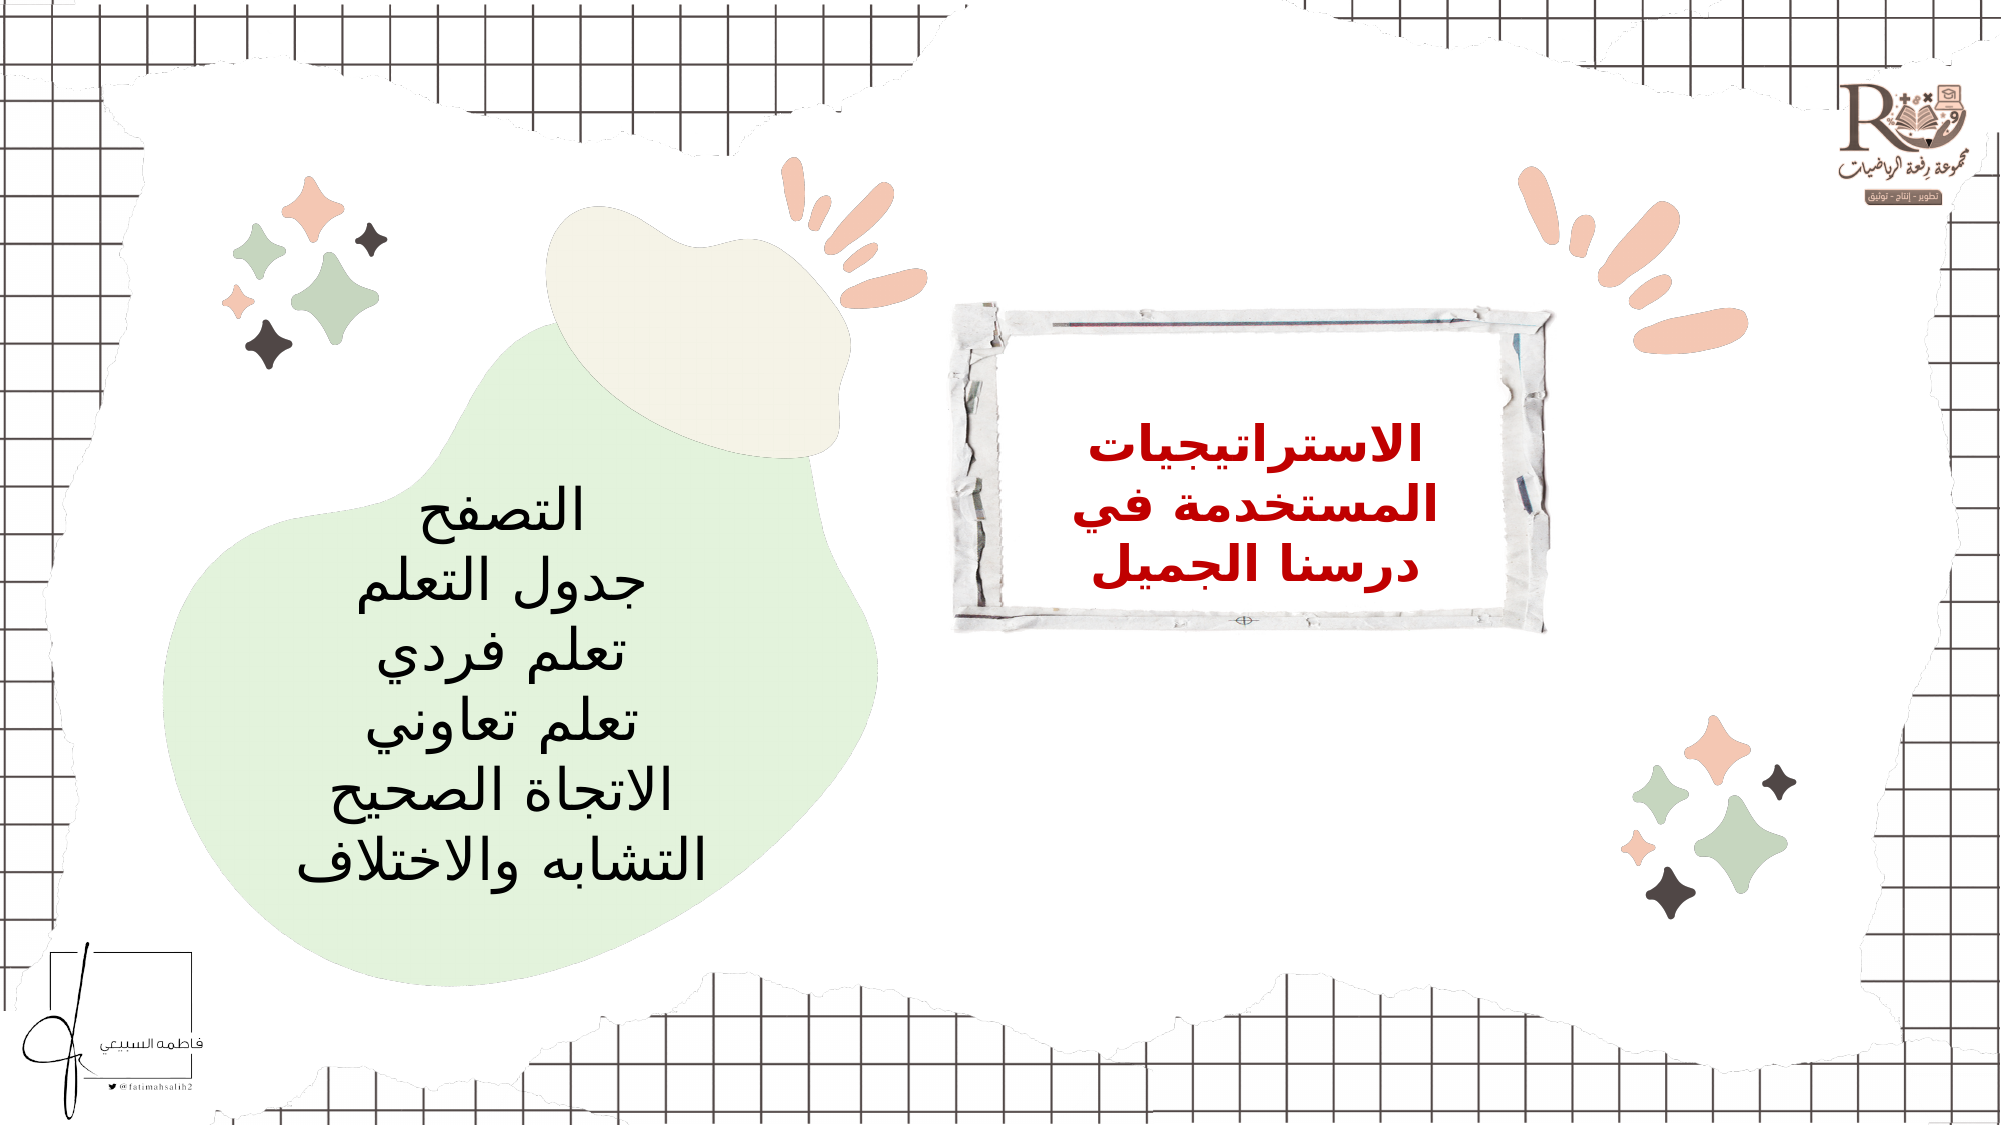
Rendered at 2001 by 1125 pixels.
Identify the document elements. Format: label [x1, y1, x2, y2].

text_box [0, 0, 2000, 1125]
picture [1829, 65, 1990, 219]
picture [1555, 125, 1701, 399]
picture [0, 140, 915, 1125]
picture [1620, 713, 1797, 921]
